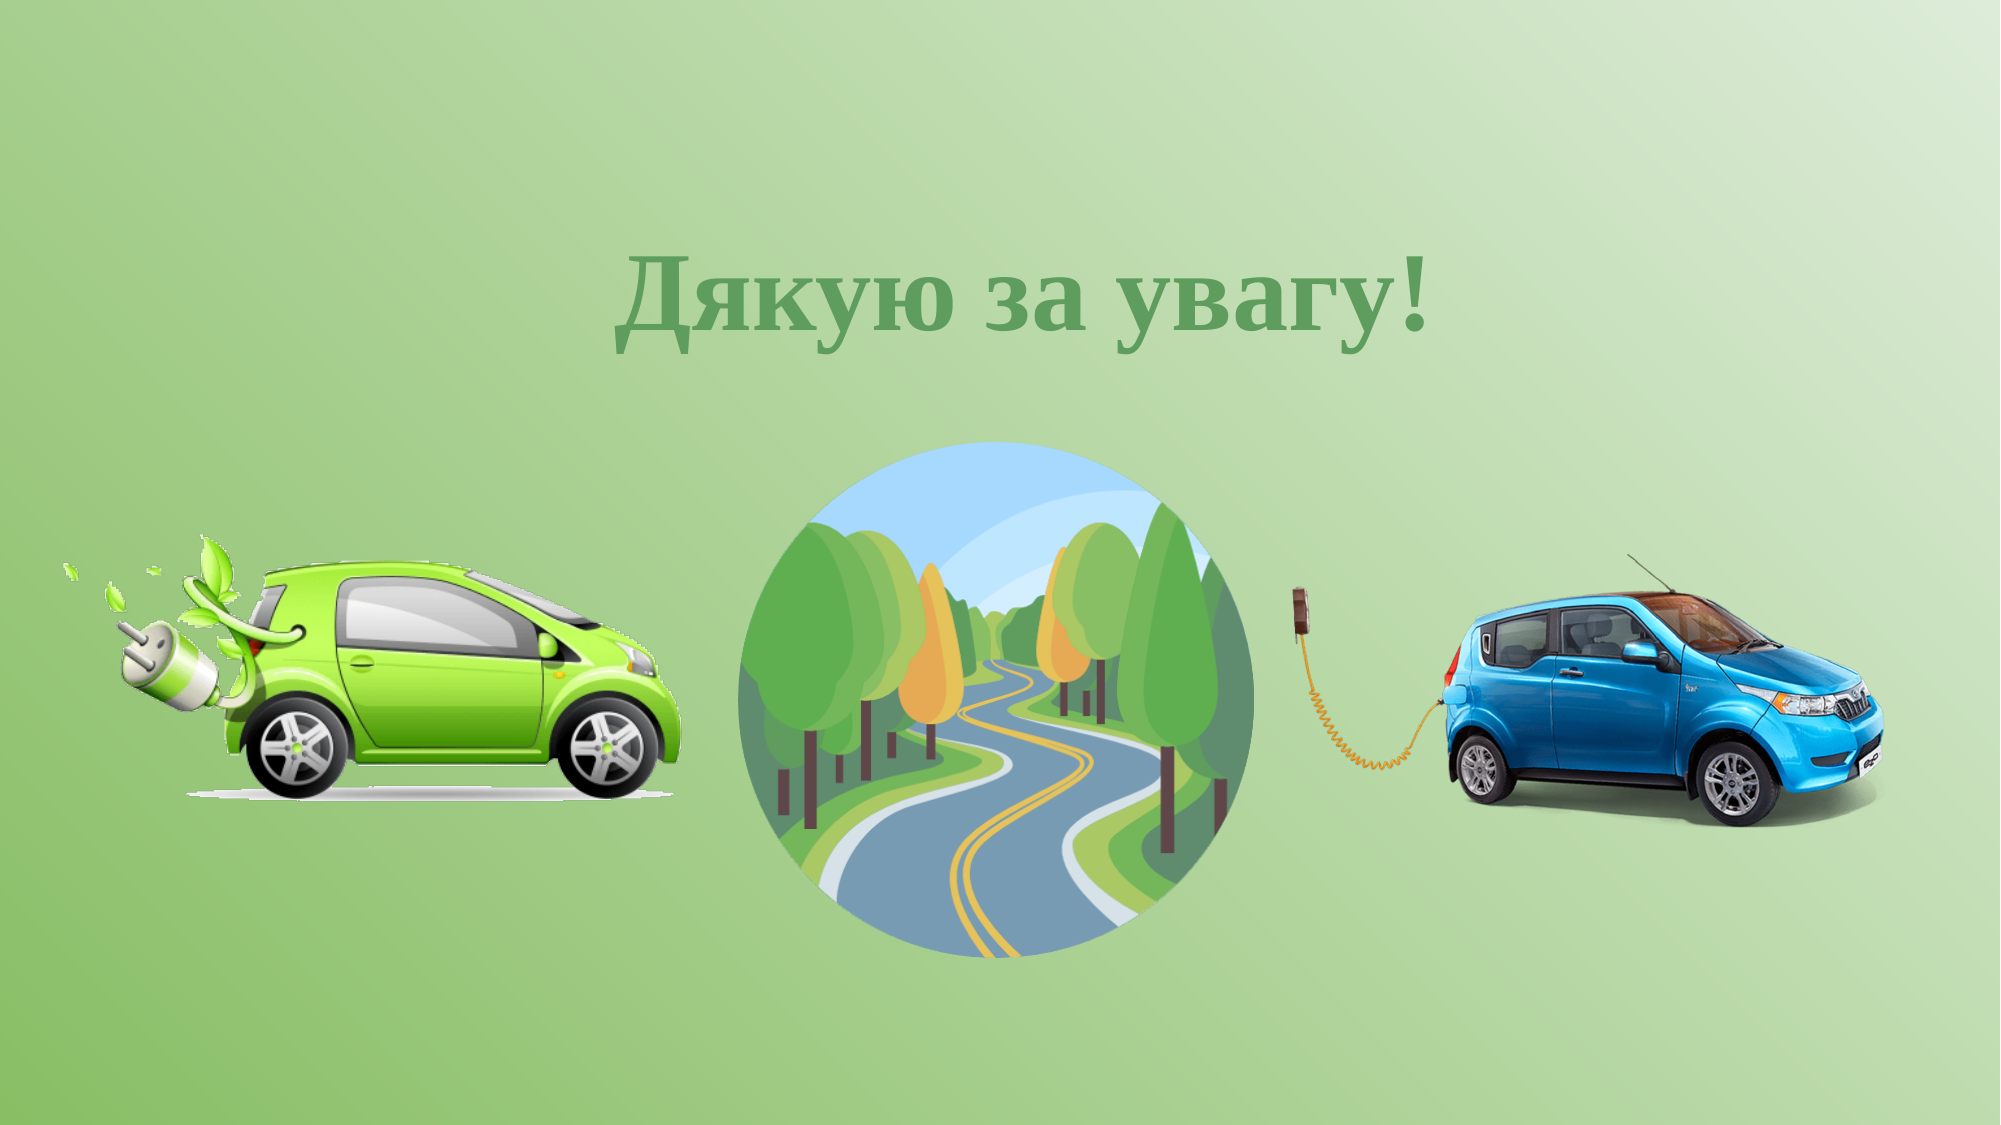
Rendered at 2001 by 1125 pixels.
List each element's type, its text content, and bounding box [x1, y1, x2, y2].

picture [738, 442, 1254, 958]
picture [58, 516, 705, 829]
title Дякую за увагу! [445, 185, 1603, 403]
picture [1289, 487, 1896, 912]
